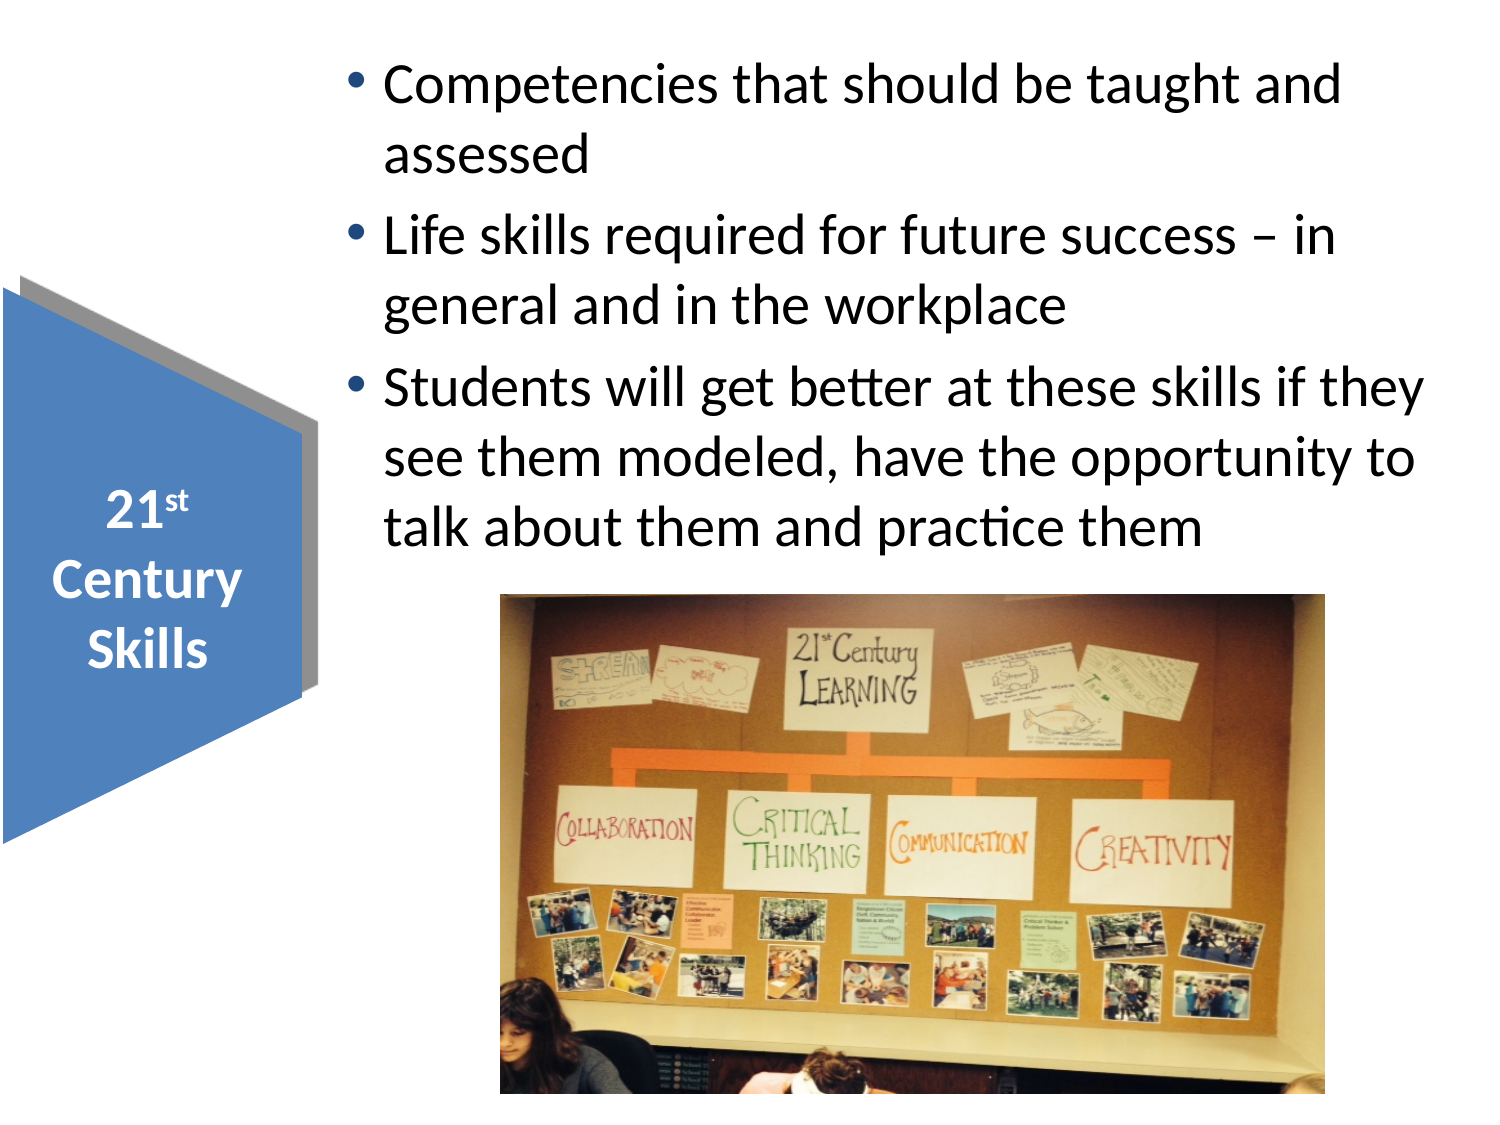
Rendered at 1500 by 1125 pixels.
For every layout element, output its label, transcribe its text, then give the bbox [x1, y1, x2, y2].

text_box [3, 287, 302, 844]
text_box Competencies that should be taught and assessed Life skills required for future success – in general and in the workplace Students will get better at these skills if they see them modeled, have the opportunity to talk about them and practice them [312, 37, 1463, 625]
picture [499, 594, 1326, 1094]
text_box 21st Century Skills [37, 462, 258, 688]
